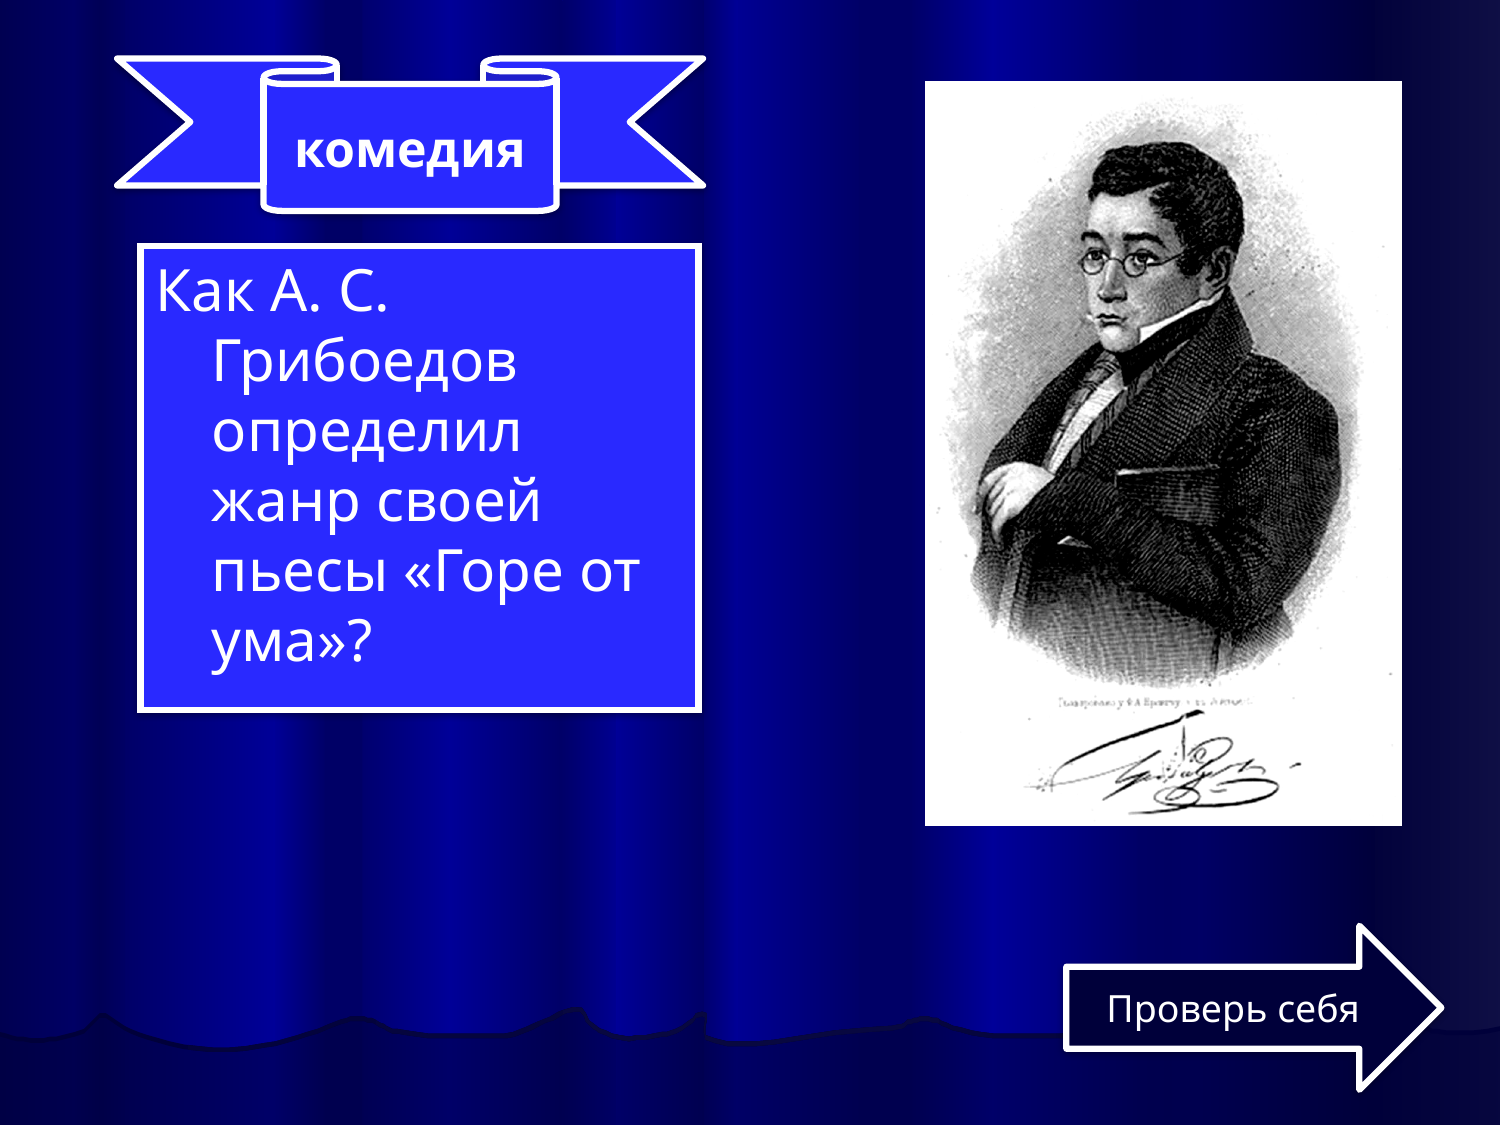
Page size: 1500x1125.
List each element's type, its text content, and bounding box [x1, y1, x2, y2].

text_box Проверь себя [1063, 922, 1445, 1093]
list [925, 81, 1402, 826]
text_box комедия [114, 55, 707, 215]
list Как А. С. Грибоедов определил жанр своей пьесы «Горе от ума»? [137, 243, 702, 713]
